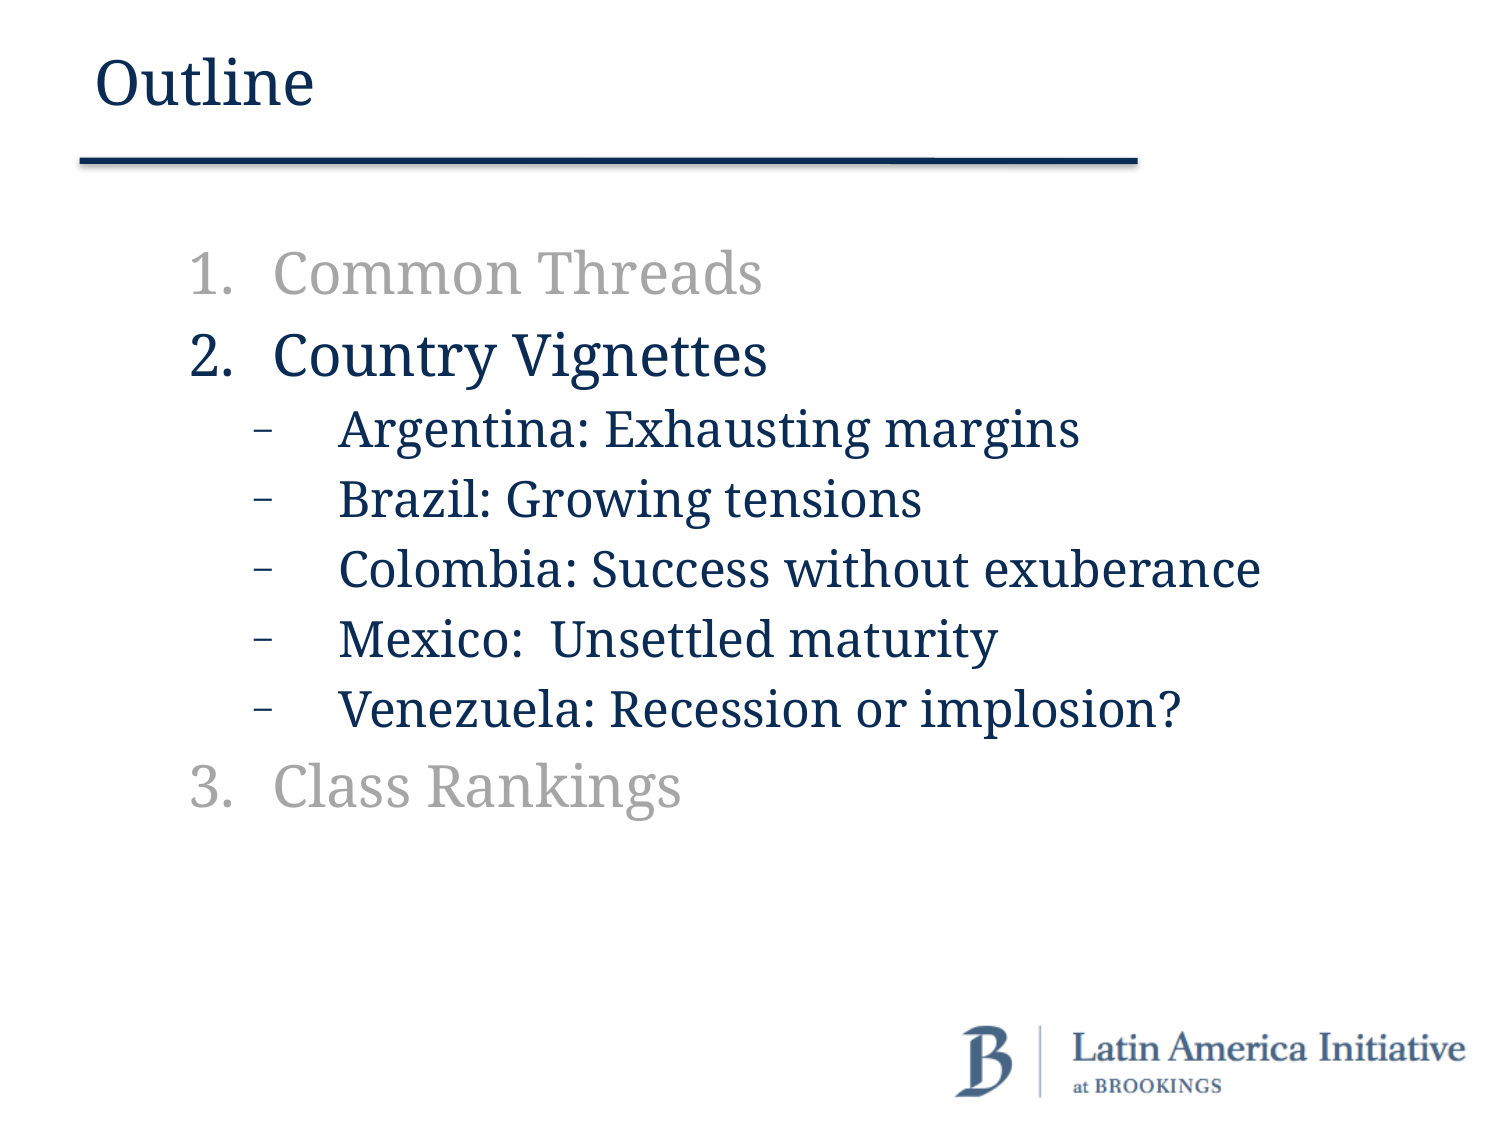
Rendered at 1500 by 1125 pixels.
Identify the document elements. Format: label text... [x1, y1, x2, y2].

picture [933, 1004, 1500, 1125]
title Outline [79, 0, 1500, 161]
list Common Threads Country Vignettes Argentina: Exhausting margins Brazil: Growing tensions Colombia: Success without exuberance Mexico: Unsettled maturity Venezuela: Recession or implosion? Class Rankings [172, 228, 1464, 1003]
